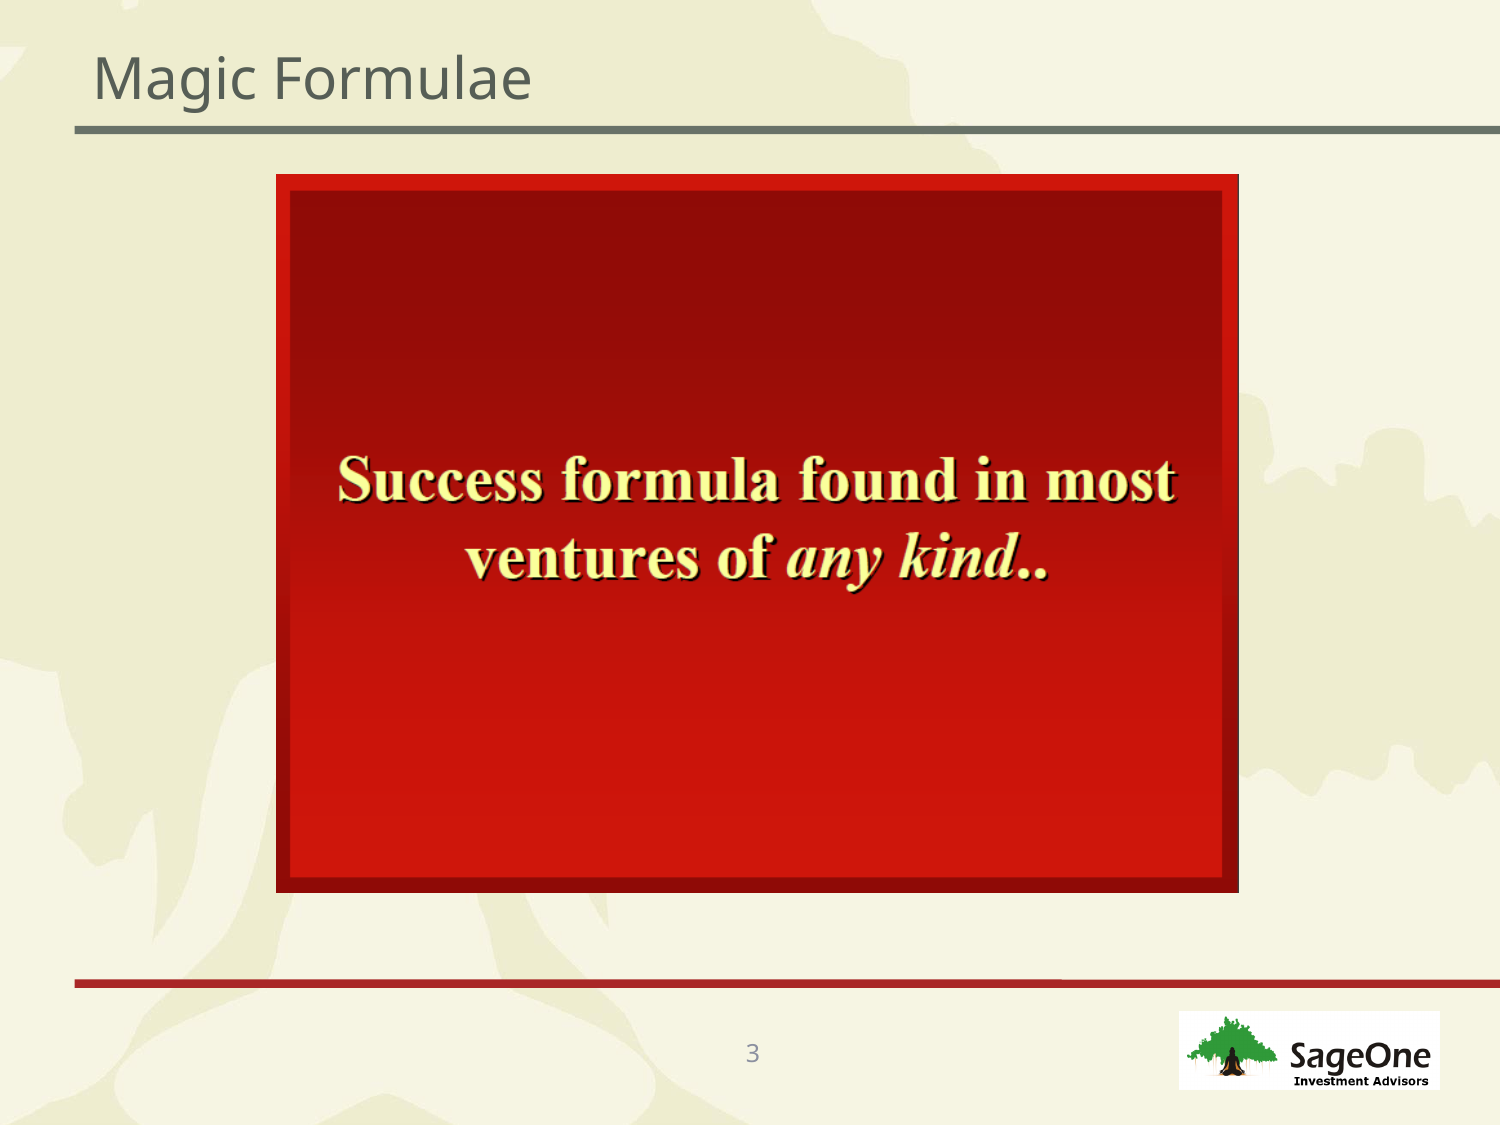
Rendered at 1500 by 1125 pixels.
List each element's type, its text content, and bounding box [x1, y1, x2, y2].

slide_number 3 [584, 1024, 922, 1084]
picture [0, 0, 1500, 1125]
title Magic Formulae [92, 54, 1445, 120]
